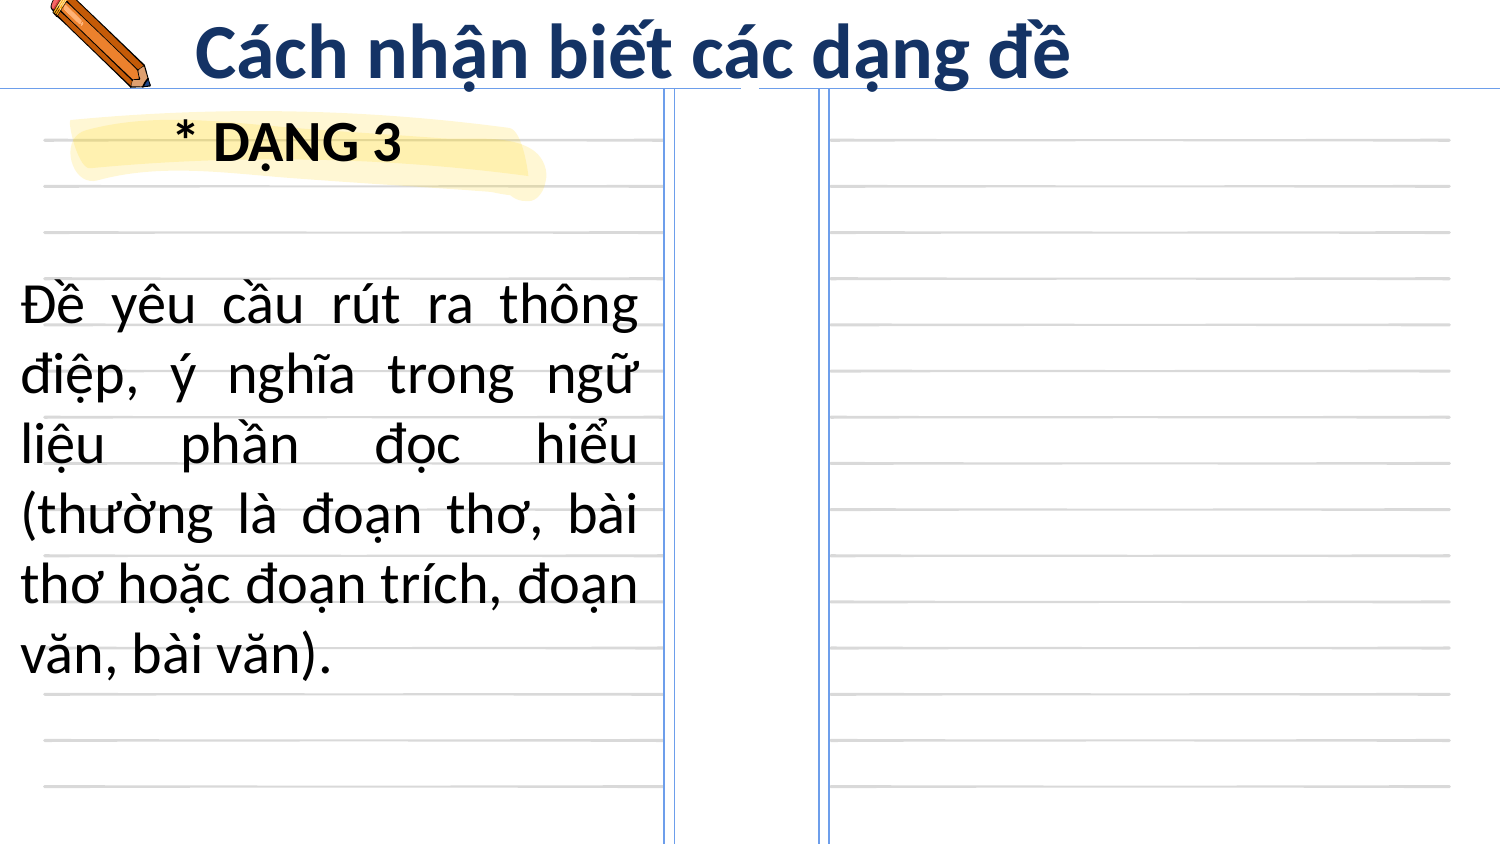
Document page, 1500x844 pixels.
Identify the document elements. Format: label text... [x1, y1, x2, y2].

text_box Cách nhận biết các dạng đề [175, 0, 1237, 105]
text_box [38, 15, 168, 68]
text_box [60, 99, 549, 211]
text_box Đề yêu cầu rút ra thông điệp, ý nghĩa trong ngữ liệu phần đọc hiểu (thường là đoạn thơ, bài thơ hoặc đoạn trích, đoạn văn, bài văn). [0, 255, 660, 696]
